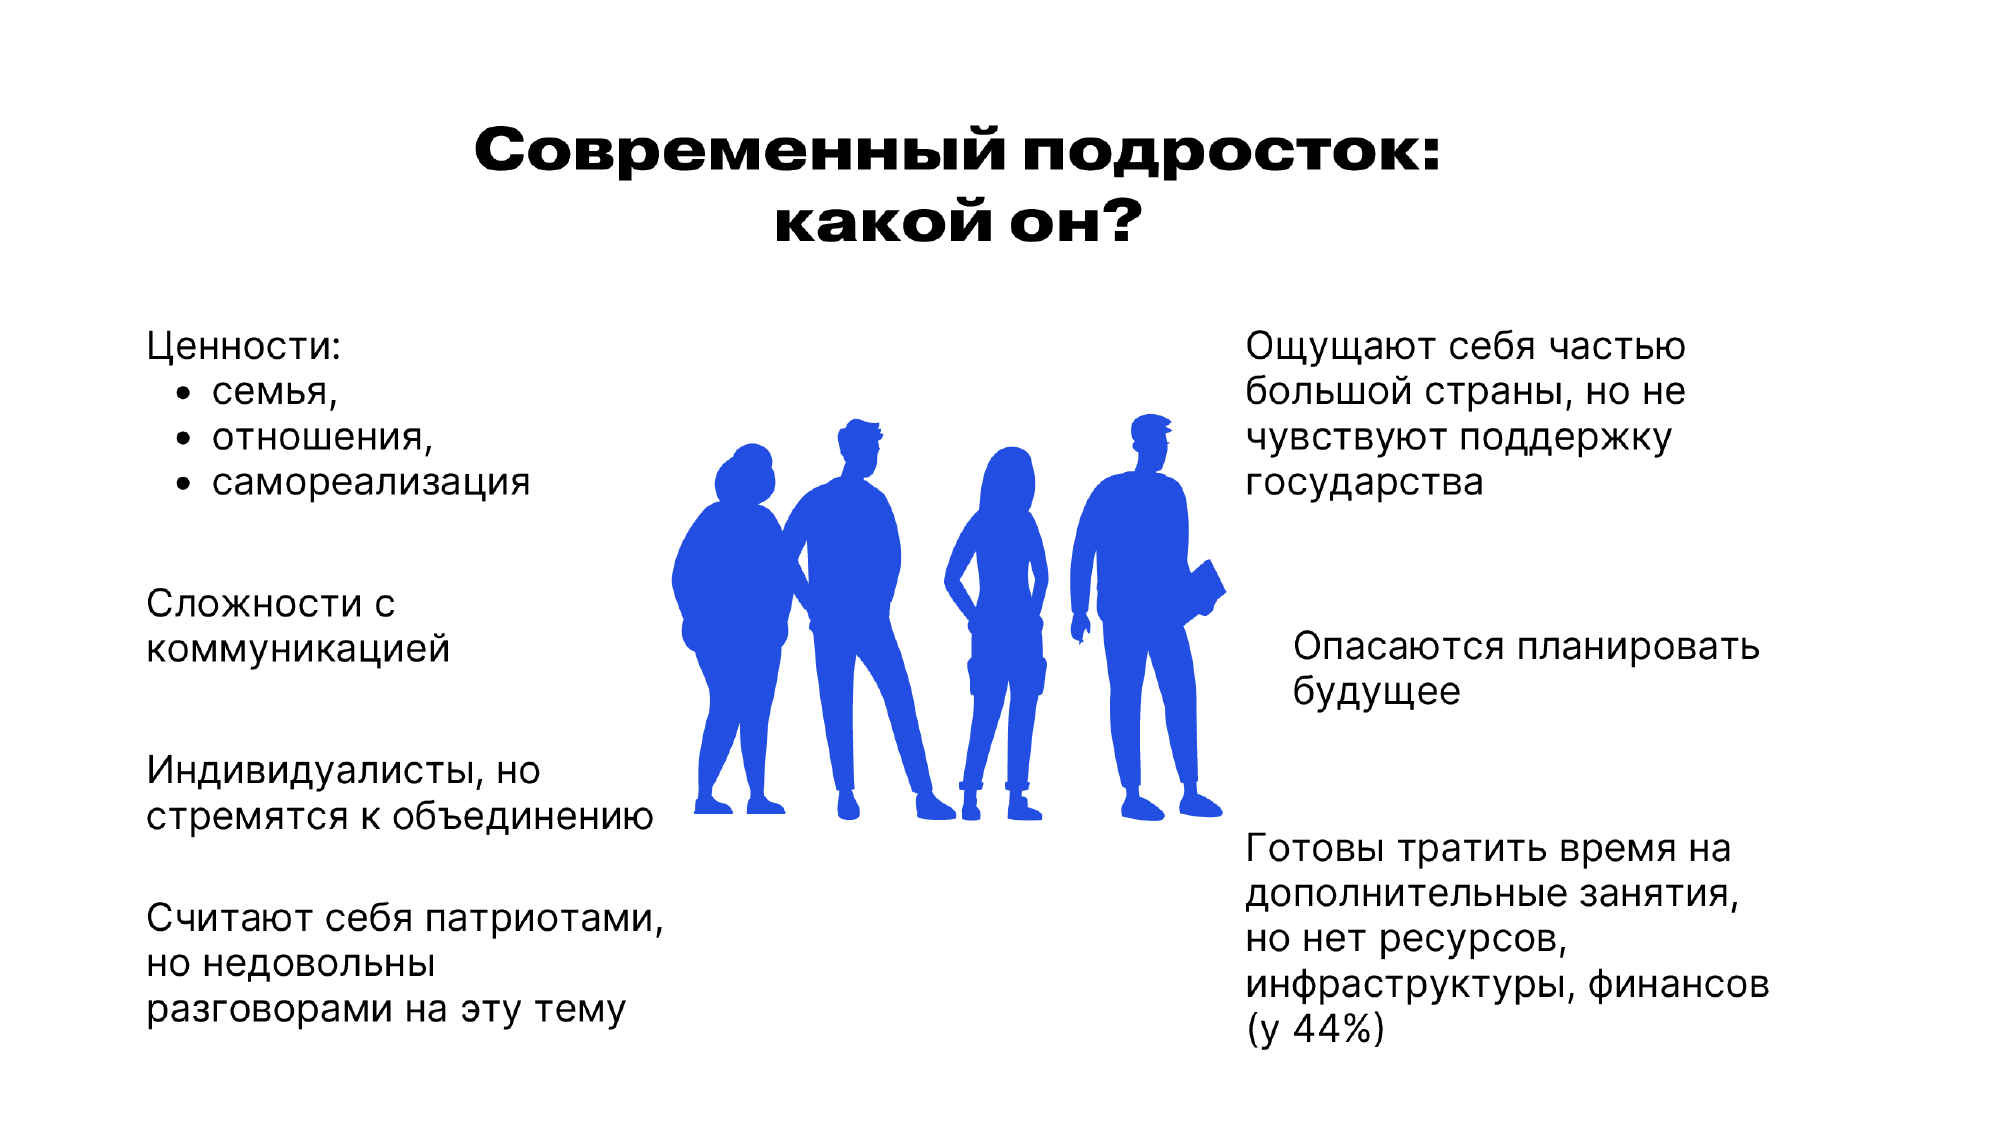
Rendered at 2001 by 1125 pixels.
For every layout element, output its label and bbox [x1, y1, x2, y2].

picture [119, 41, 1798, 1084]
